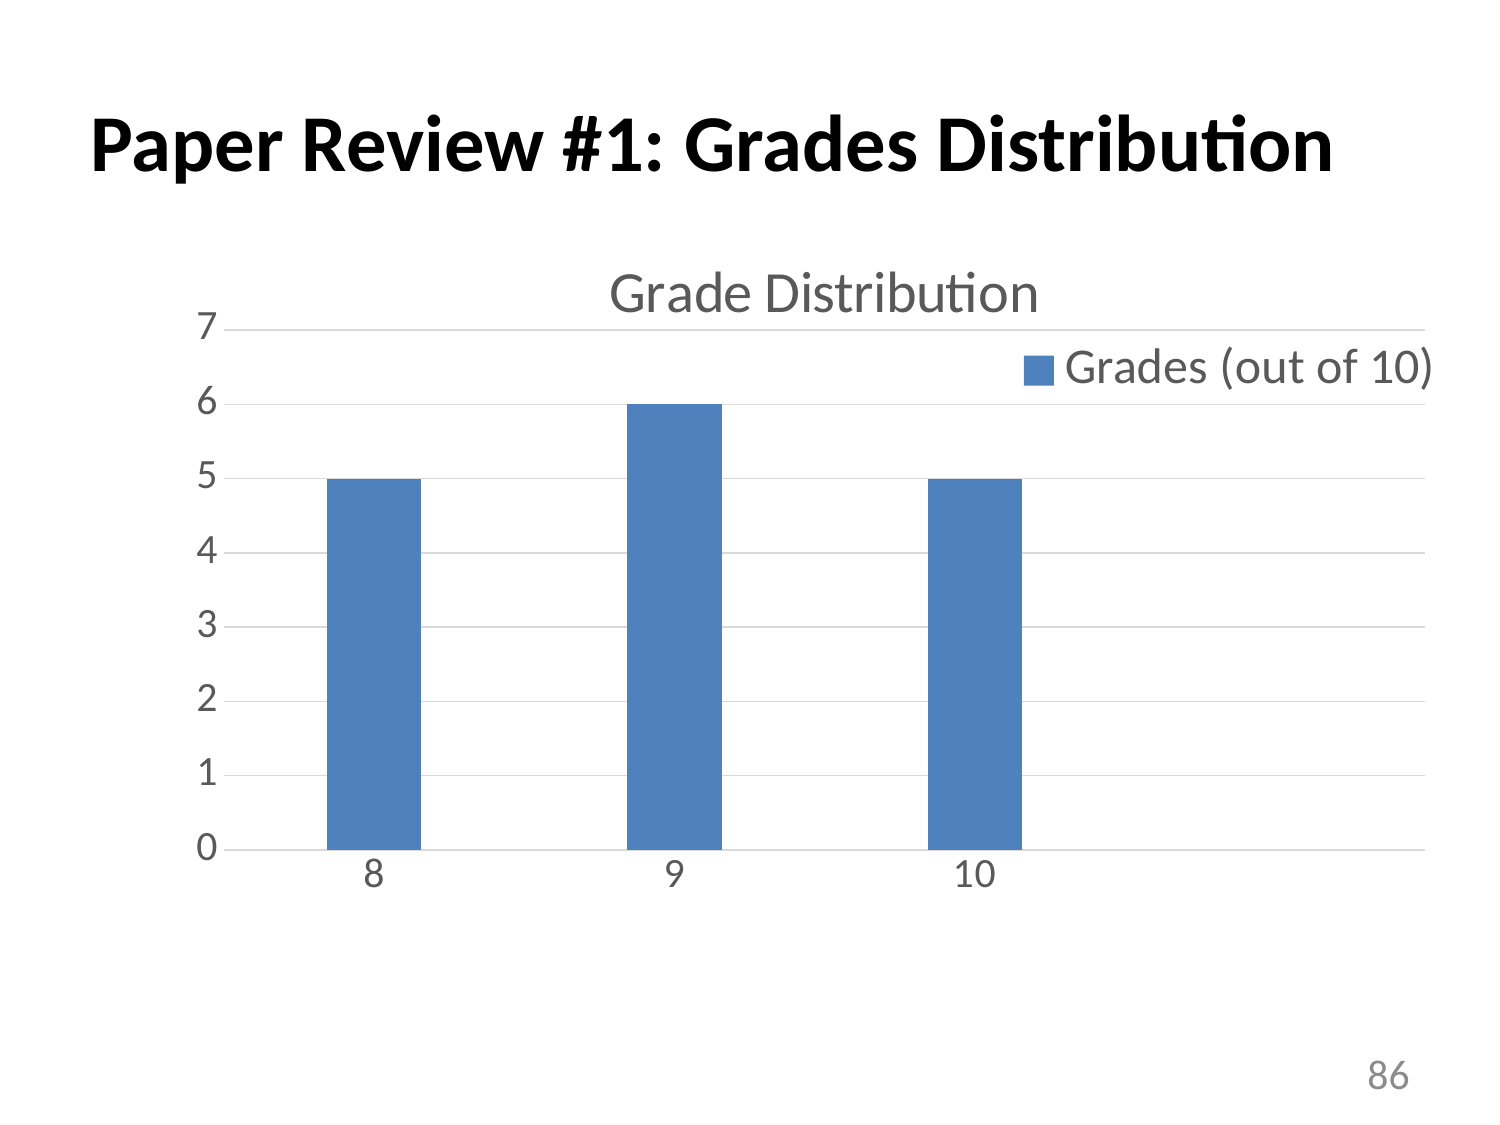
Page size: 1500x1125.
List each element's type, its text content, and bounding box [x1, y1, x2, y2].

slide_number 86 [1074, 1042, 1425, 1103]
title Paper Review #1: Grades Distribution [75, 45, 1425, 233]
chart [174, 227, 1476, 976]
